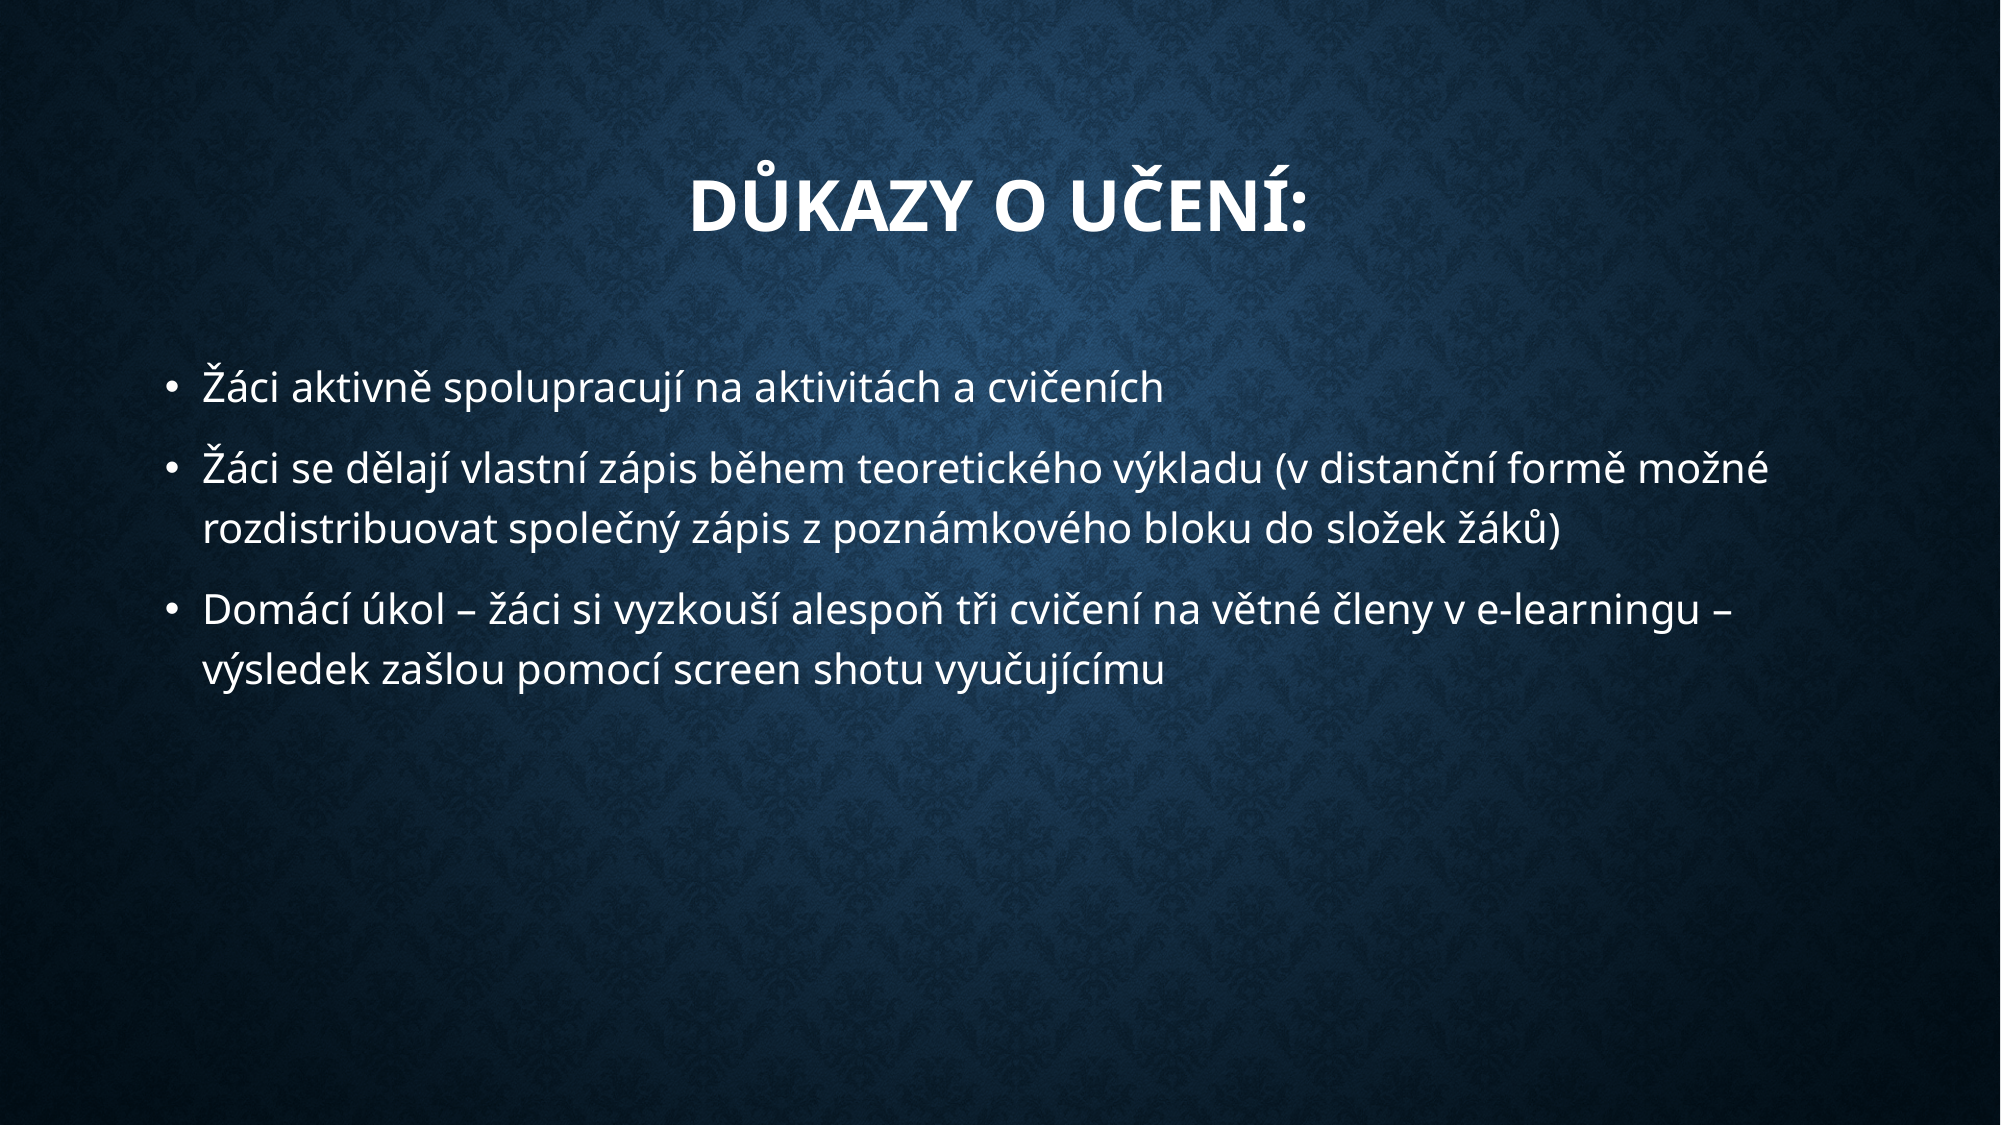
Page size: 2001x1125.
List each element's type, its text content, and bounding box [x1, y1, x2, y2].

title Důkazy o učení: [149, 99, 1849, 318]
list Žáci aktivně spolupracují na aktivitách a cvičeních Žáci se dělají vlastní zápis během teoretického výkladu (v distanční formě možné rozdistribuovat společný zápis z poznámkového bloku do složek žáků) Domácí úkol – žáci si vyzkouší alespoň tři cvičení na větné členy v e-learningu – výsledek zašlou pomocí screen shotu vyučujícímu [149, 343, 1849, 950]
